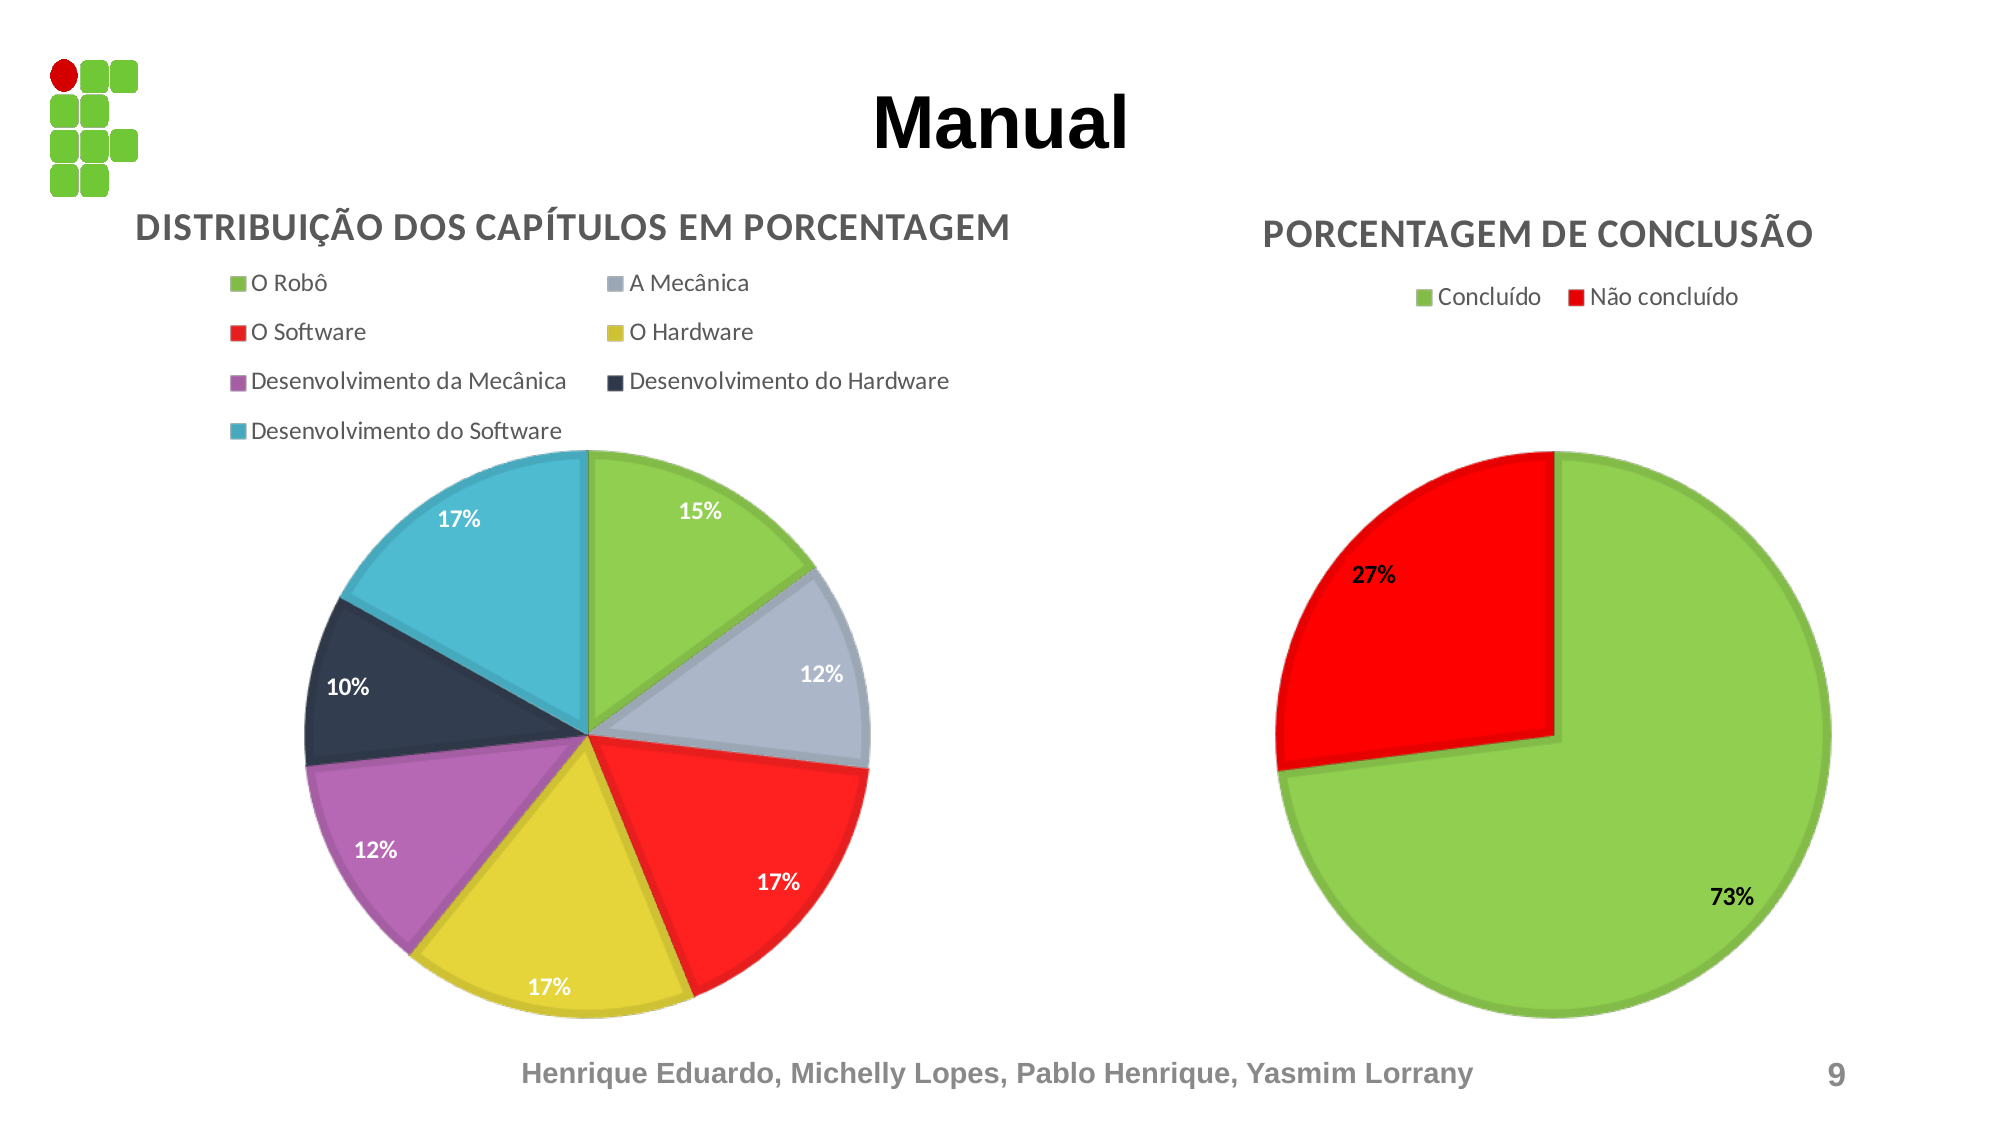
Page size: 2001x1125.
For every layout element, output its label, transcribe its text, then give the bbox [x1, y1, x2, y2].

text_box Manual [137, 15, 1865, 180]
text_box Henrique Eduardo, Michelly Lopes, Pablo Henrique, Yasmim Lorrany [398, 1049, 1412, 1103]
picture [49, 59, 138, 197]
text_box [1001, 180, 2000, 1049]
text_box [17, 179, 1197, 1049]
text_box 9 [1412, 1049, 1861, 1103]
